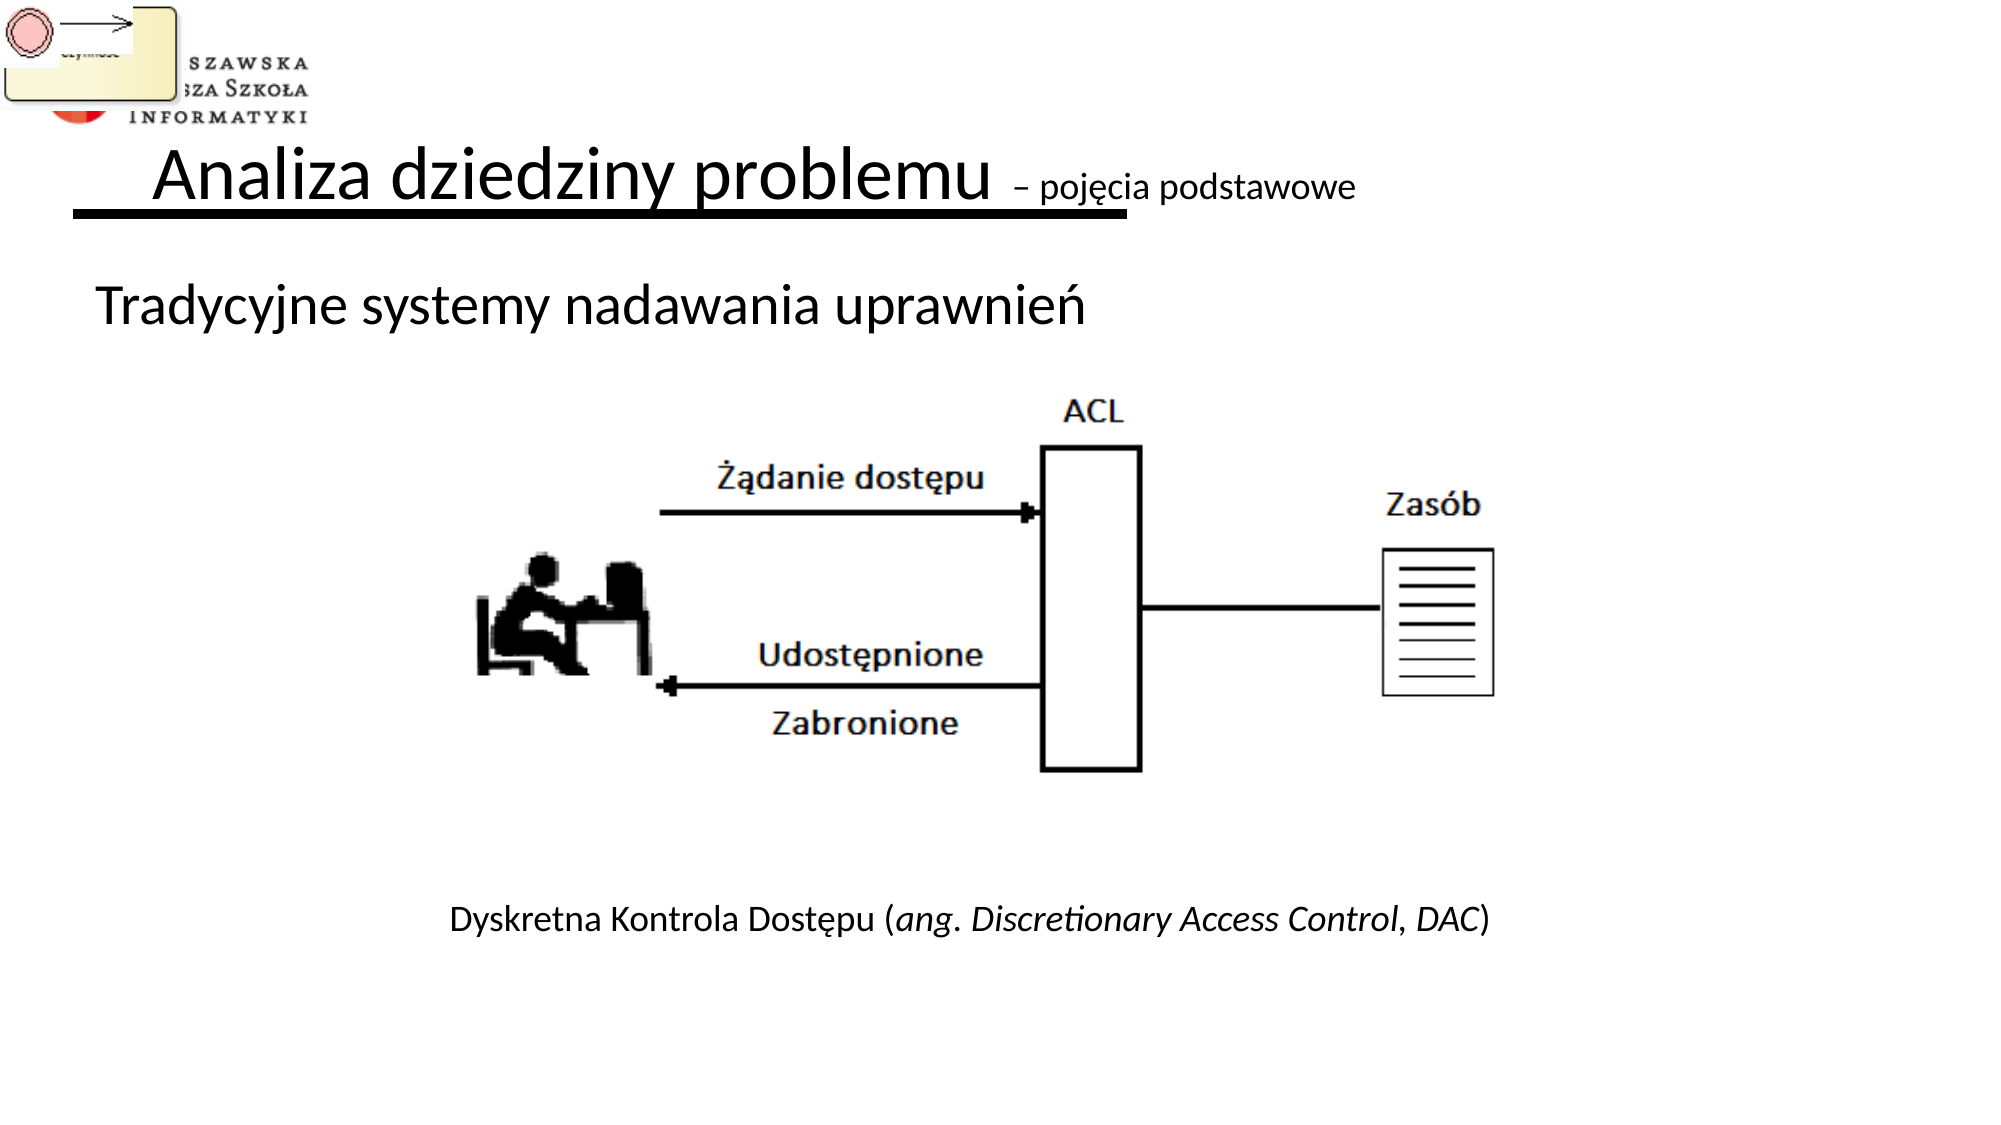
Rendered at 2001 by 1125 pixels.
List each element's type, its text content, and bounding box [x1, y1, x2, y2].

picture [0, 0, 309, 146]
text_box Dyskretna Kontrola Dostępu (ang. Discretionary Access Control, DAC) [413, 886, 1528, 946]
text_box Tradycyjne systemy nadawania uprawnień [81, 259, 1557, 344]
title Analiza dziedziny problemu – pojęcia podstawowe [137, 125, 1863, 224]
picture [472, 394, 1527, 794]
